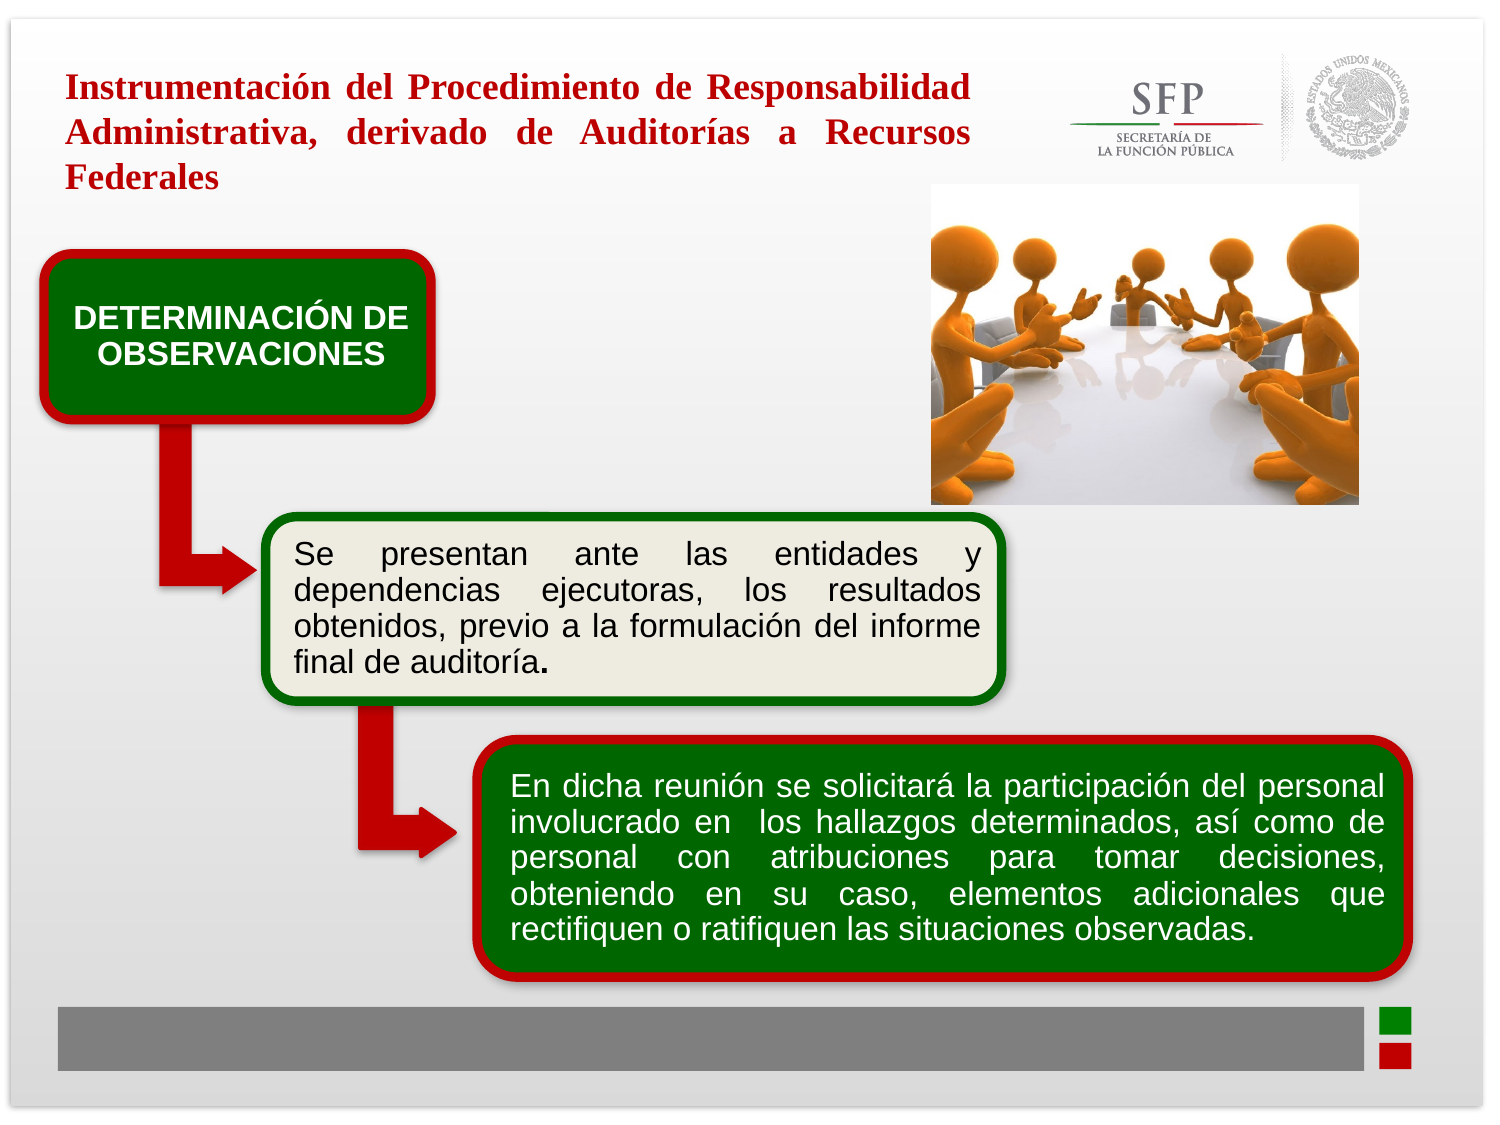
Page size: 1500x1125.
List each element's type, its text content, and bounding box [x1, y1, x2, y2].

picture [1070, 54, 1409, 162]
picture [931, 184, 1359, 506]
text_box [17, 204, 1500, 1121]
text_box Instrumentación del Procedimiento de Responsabilidad Administrativa, derivado de Auditorías a Recursos Federales [50, 54, 987, 203]
